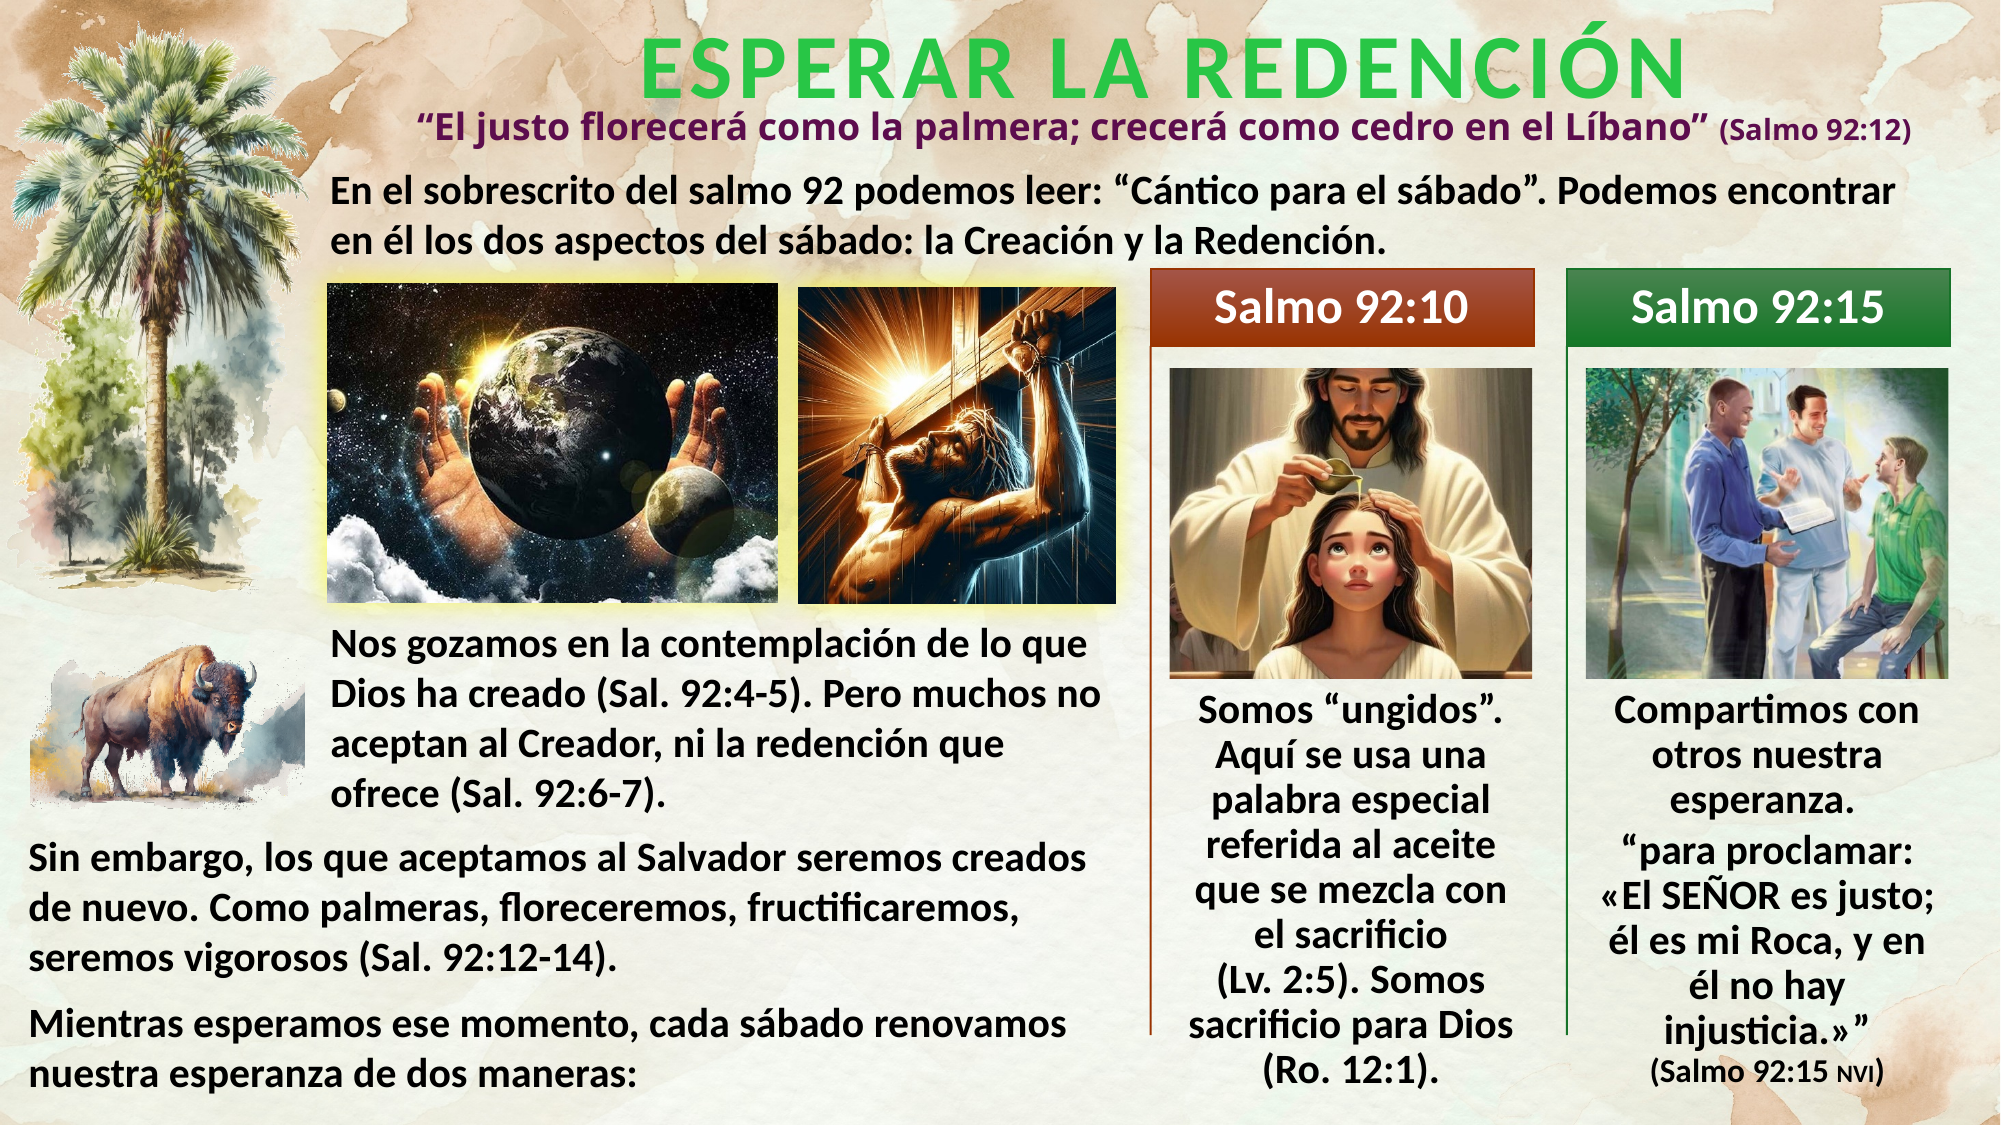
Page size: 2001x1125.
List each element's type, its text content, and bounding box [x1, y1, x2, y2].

text_box Mientras esperamos ese momento, cada sábado renovamos nuestra esperanza de dos maneras: [13, 988, 1128, 1104]
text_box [1149, 190, 1951, 1115]
text_box Nos gozamos en la contemplación de lo que Dios ha creado (Sal. 92:4-5). Pero muchos no aceptan al Creador, ni la redención que ofrece (Sal. 92:6-7). [315, 607, 1128, 823]
picture [0, 0, 2001, 1125]
text_box En el sobrescrito del salmo 92 podemos leer: “Cántico para el sábado”. Podemos encontrar en él los dos aspectos del sábado: la Creación y la Redención. [344, 155, 1950, 271]
text_box “El justo florecerá como la palmera; crecerá como cedro en el Líbano” (Salmo 92:12) [344, 95, 1993, 156]
picture [776, 271, 808, 276]
text_box Sin embargo, los que aceptamos al Salvador seremos creados de nuevo. Como palmeras, floreceremos, fructificaremos, seremos vigorosos (Sal. 92:12-14). [13, 821, 1128, 987]
text_box ESPERAR LA REDENCIÓN [344, 0, 2000, 125]
picture [798, 286, 1116, 604]
